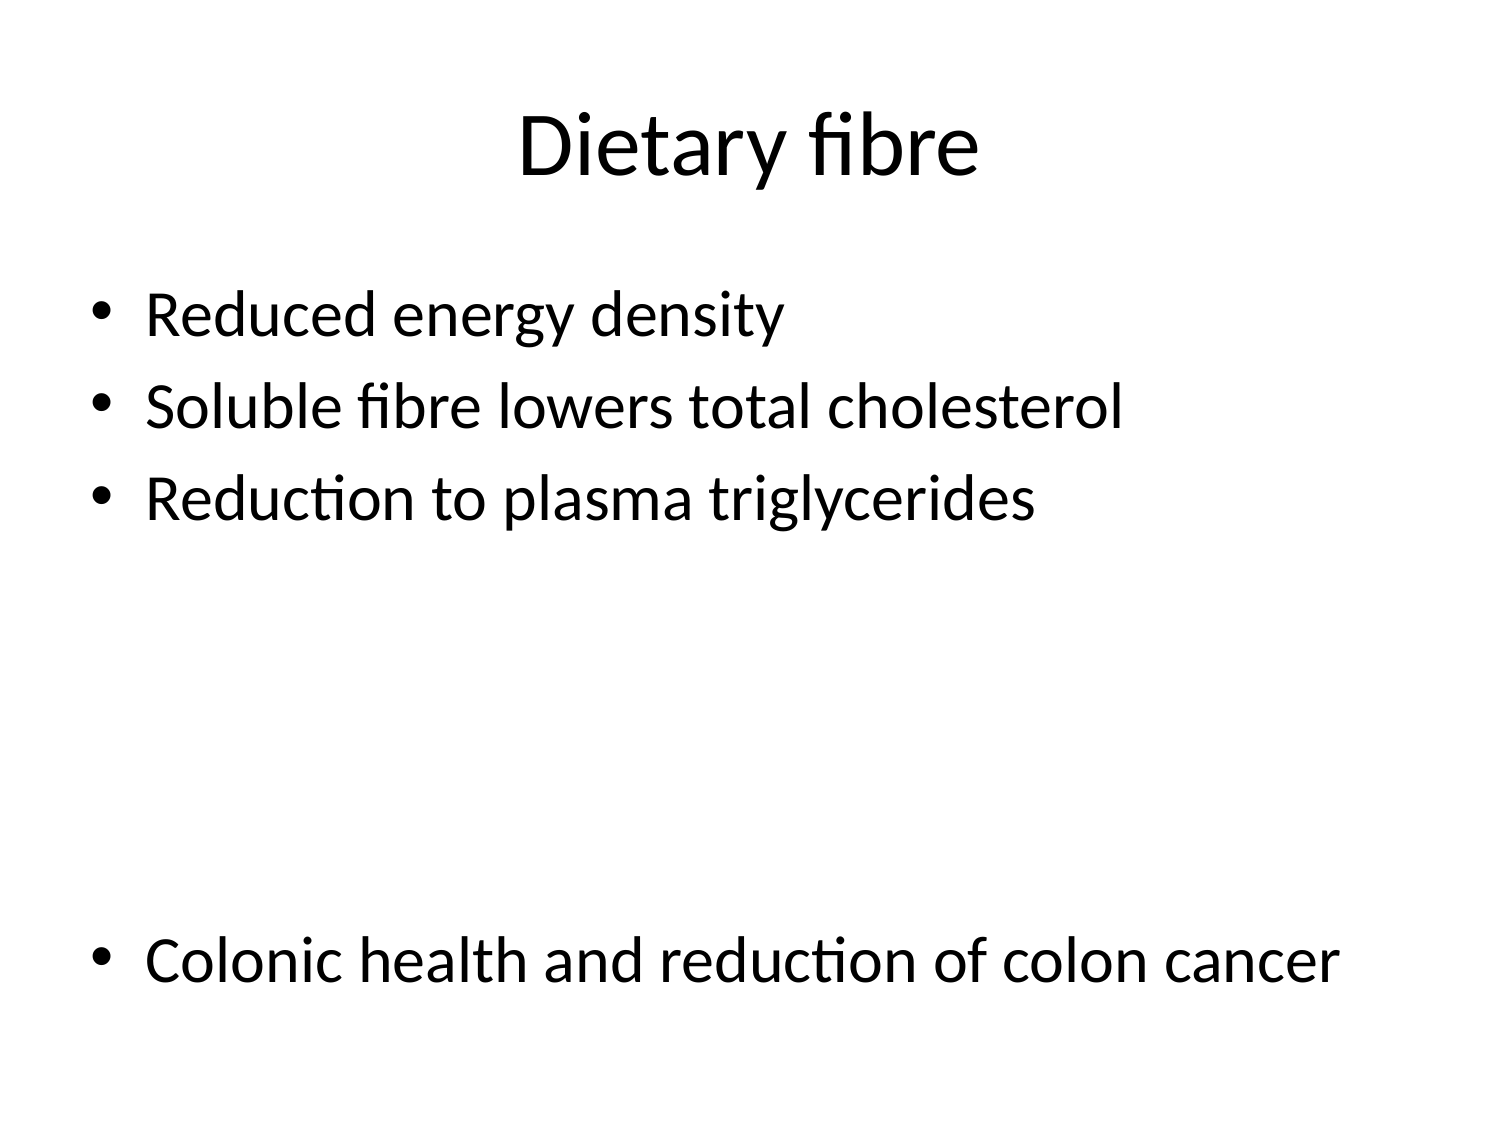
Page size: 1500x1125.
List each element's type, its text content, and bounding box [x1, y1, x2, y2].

list Reduced energy density Soluble fibre lowers total cholesterol Reduction to plasma triglycerides Colonic health and reduction of colon cancer [75, 262, 1425, 1005]
title Dietary fibre [75, 45, 1425, 233]
